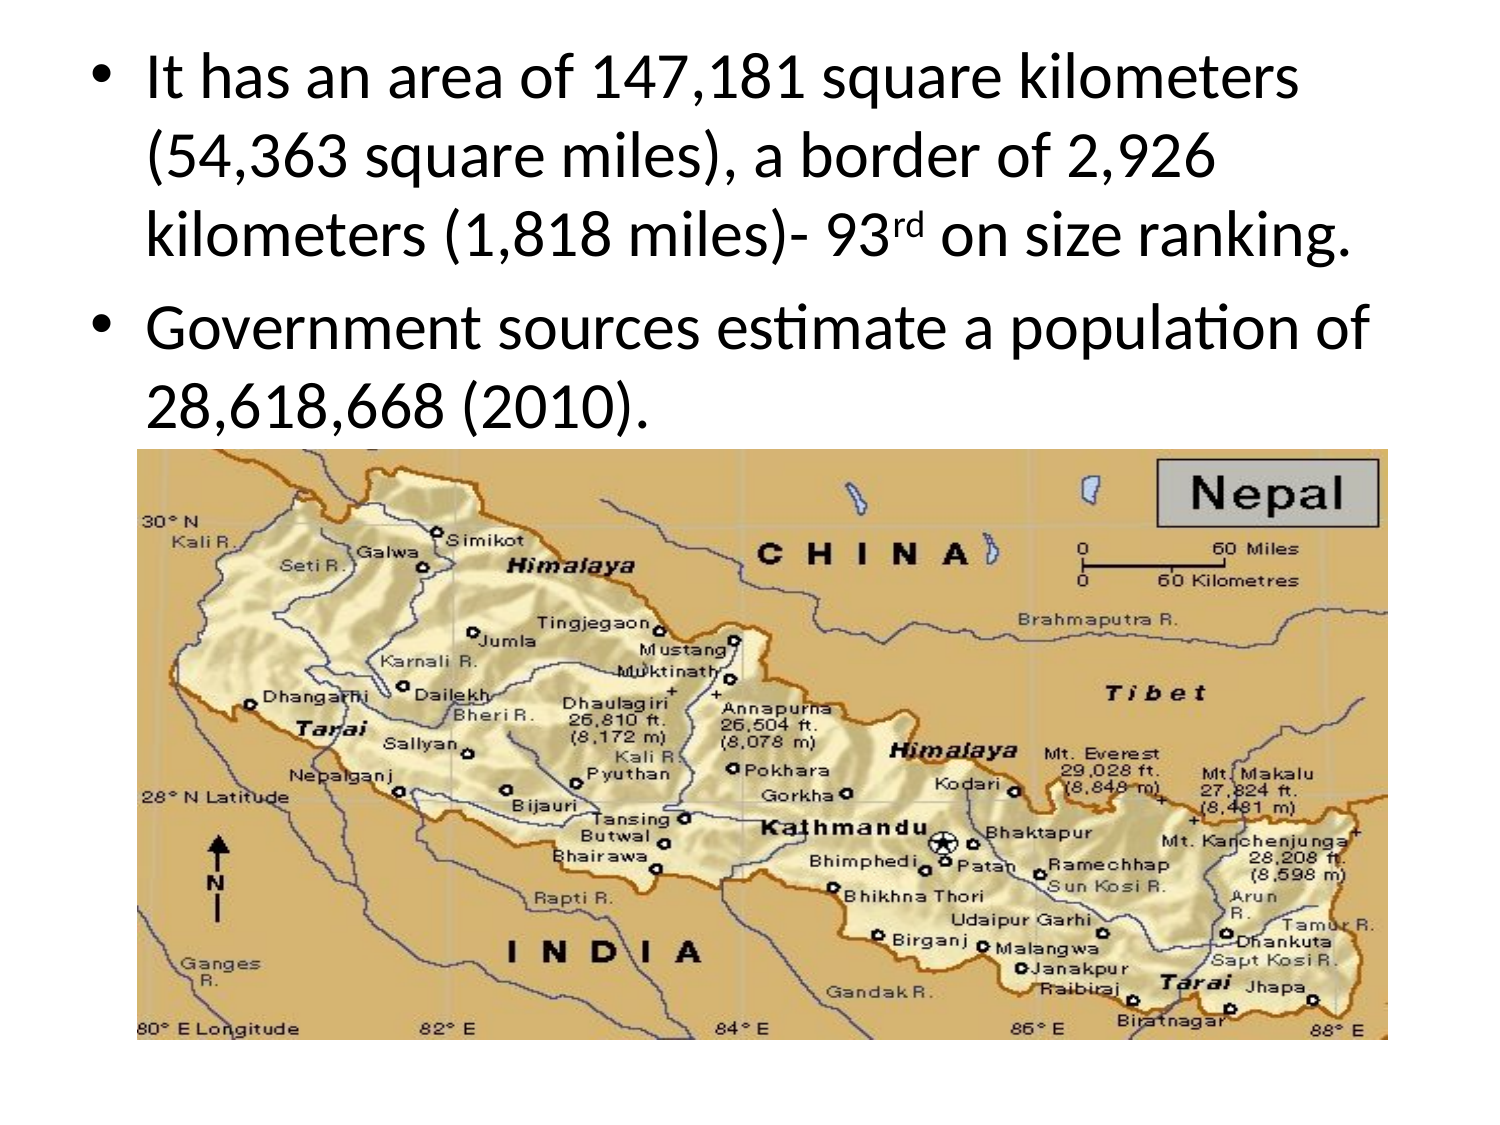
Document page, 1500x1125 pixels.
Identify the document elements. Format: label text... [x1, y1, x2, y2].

list It has an area of 147,181 square kilometers (54,363 square miles), a border of 2,926 kilometers (1,818 miles)- 93rd on size ranking. Government sources estimate a population of 28,618,668 (2010). [75, 24, 1425, 450]
picture [137, 449, 1388, 1040]
